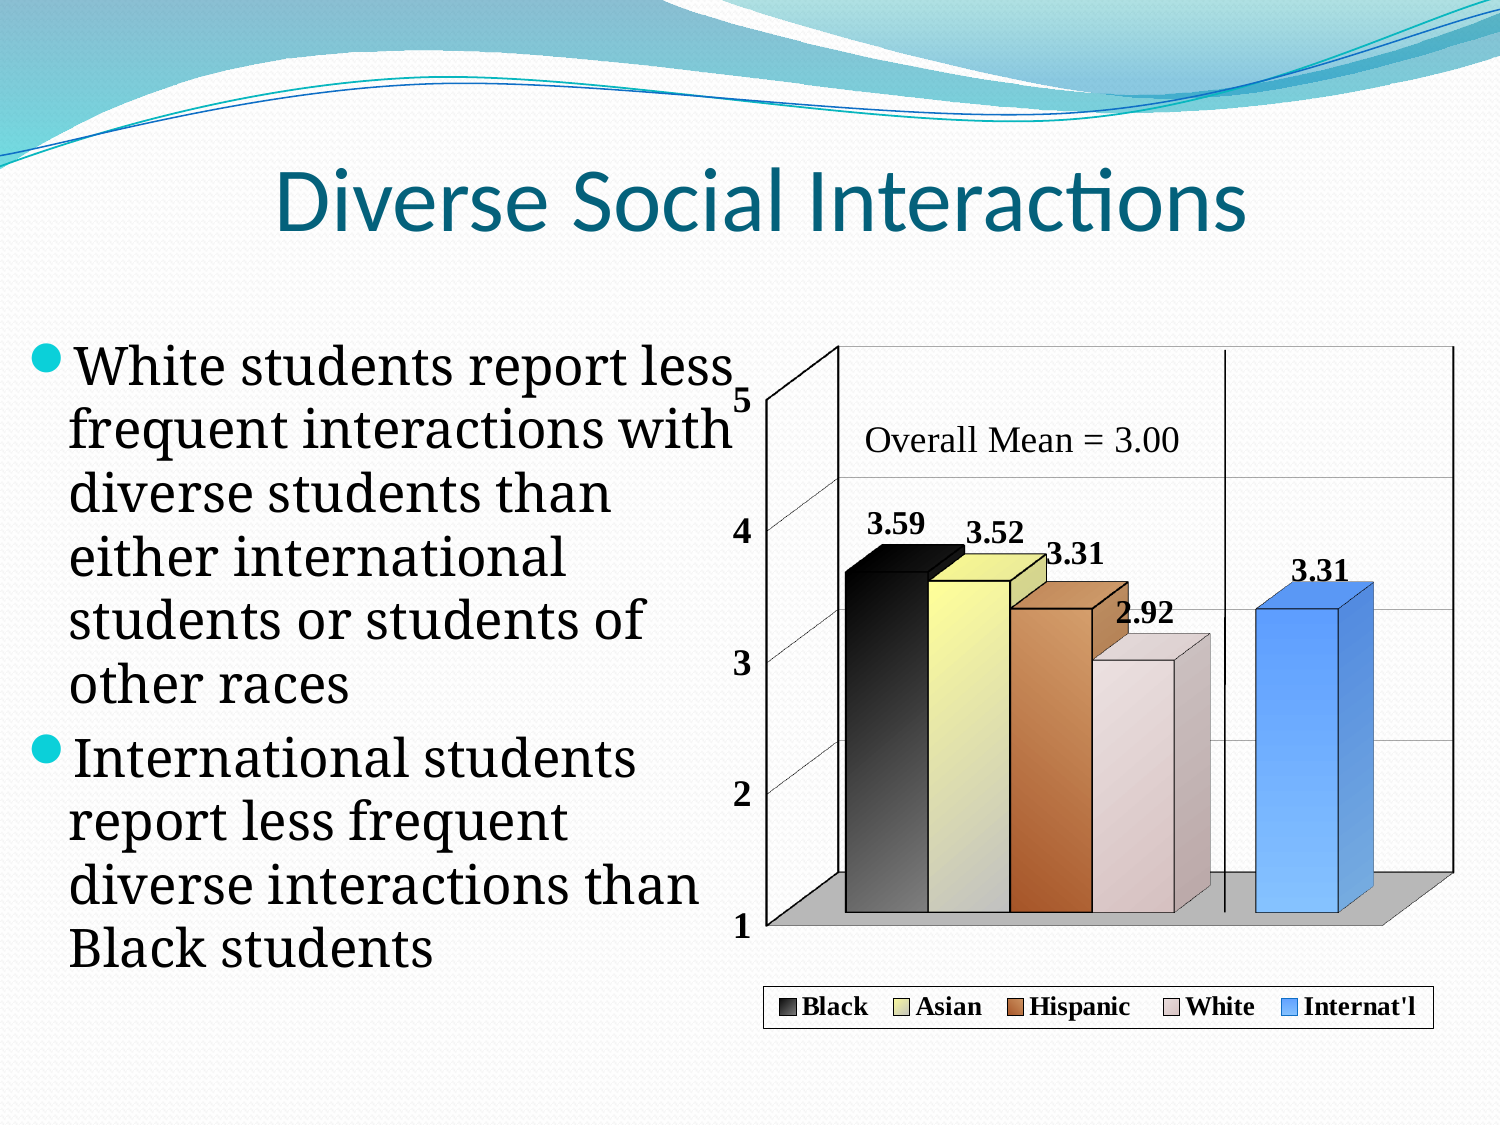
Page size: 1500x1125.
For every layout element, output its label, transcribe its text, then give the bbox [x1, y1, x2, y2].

table_cell 3.50 [667, 326, 674, 1001]
chart [674, 324, 1476, 1049]
title Diverse Social Interactions [99, 62, 1426, 251]
list White students report less frequent interactions with diverse students than either international students or students of other races International students report less frequent diverse interactions than Black students [12, 324, 674, 1001]
